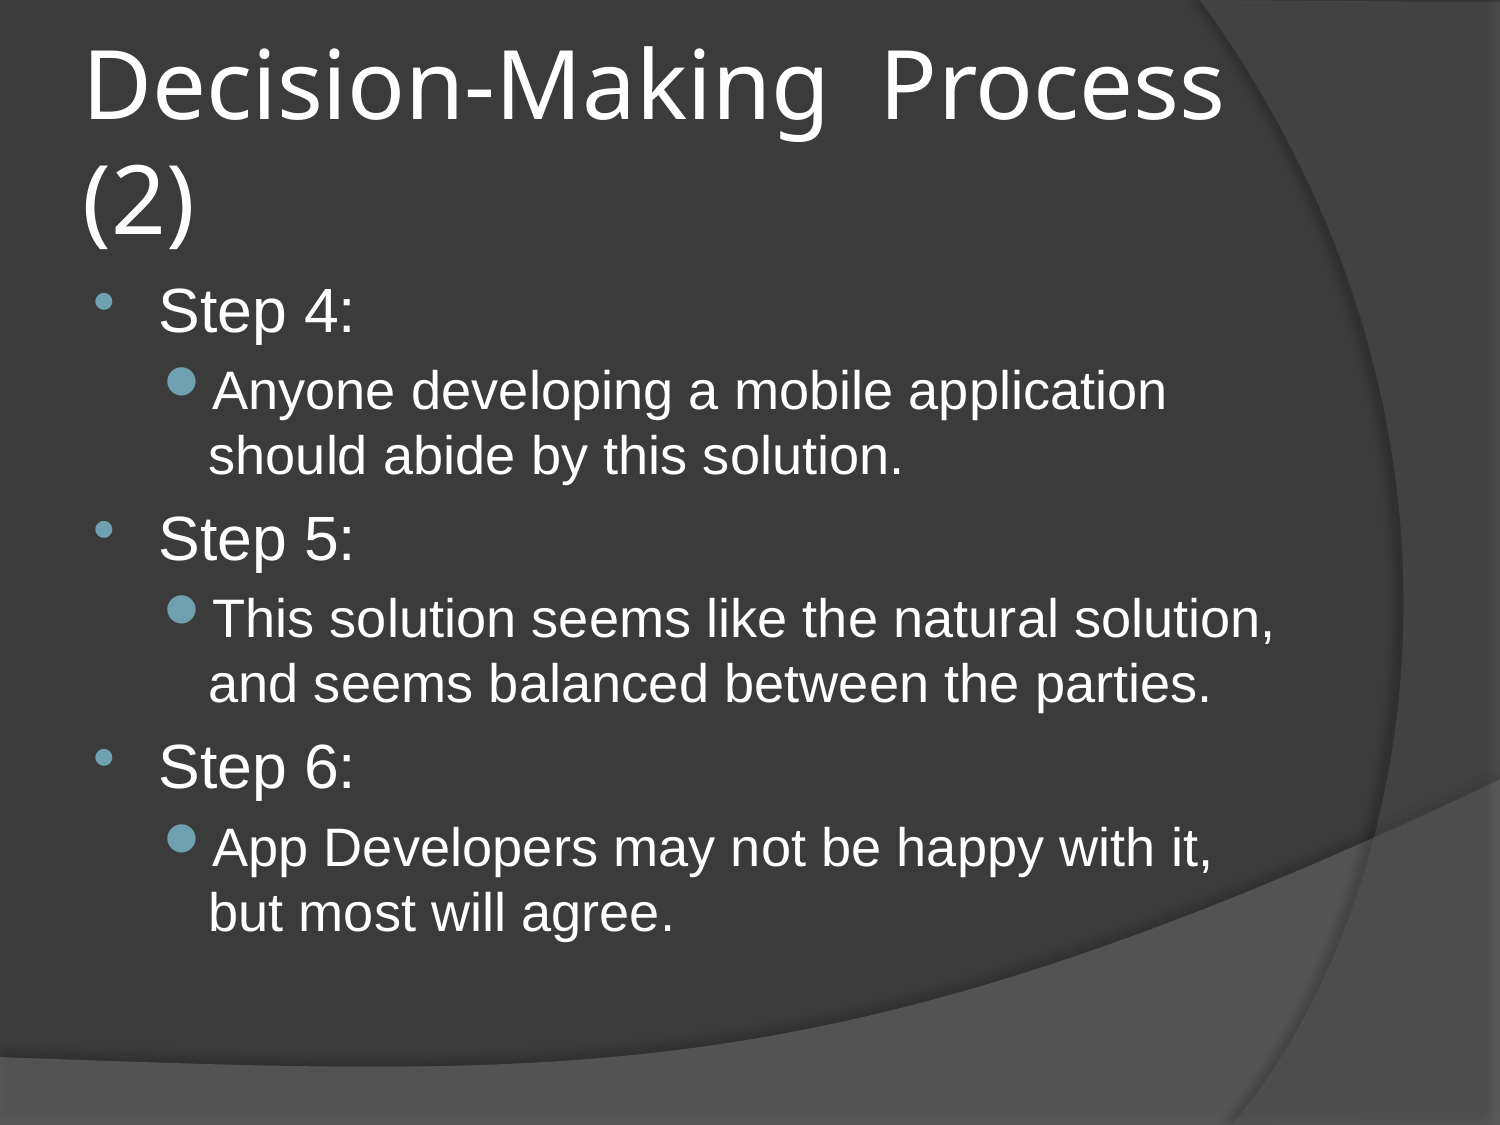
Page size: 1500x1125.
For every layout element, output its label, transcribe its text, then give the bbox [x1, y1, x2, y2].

title Decision-Making Process (2) [75, 45, 1300, 233]
list Step 4: Anyone developing a mobile application should abide by this solution. Step 5: This solution seems like the natural solution, and seems balanced between the parties. Step 6: App Developers may not be happy with it, but most will agree. [75, 262, 1300, 1005]
